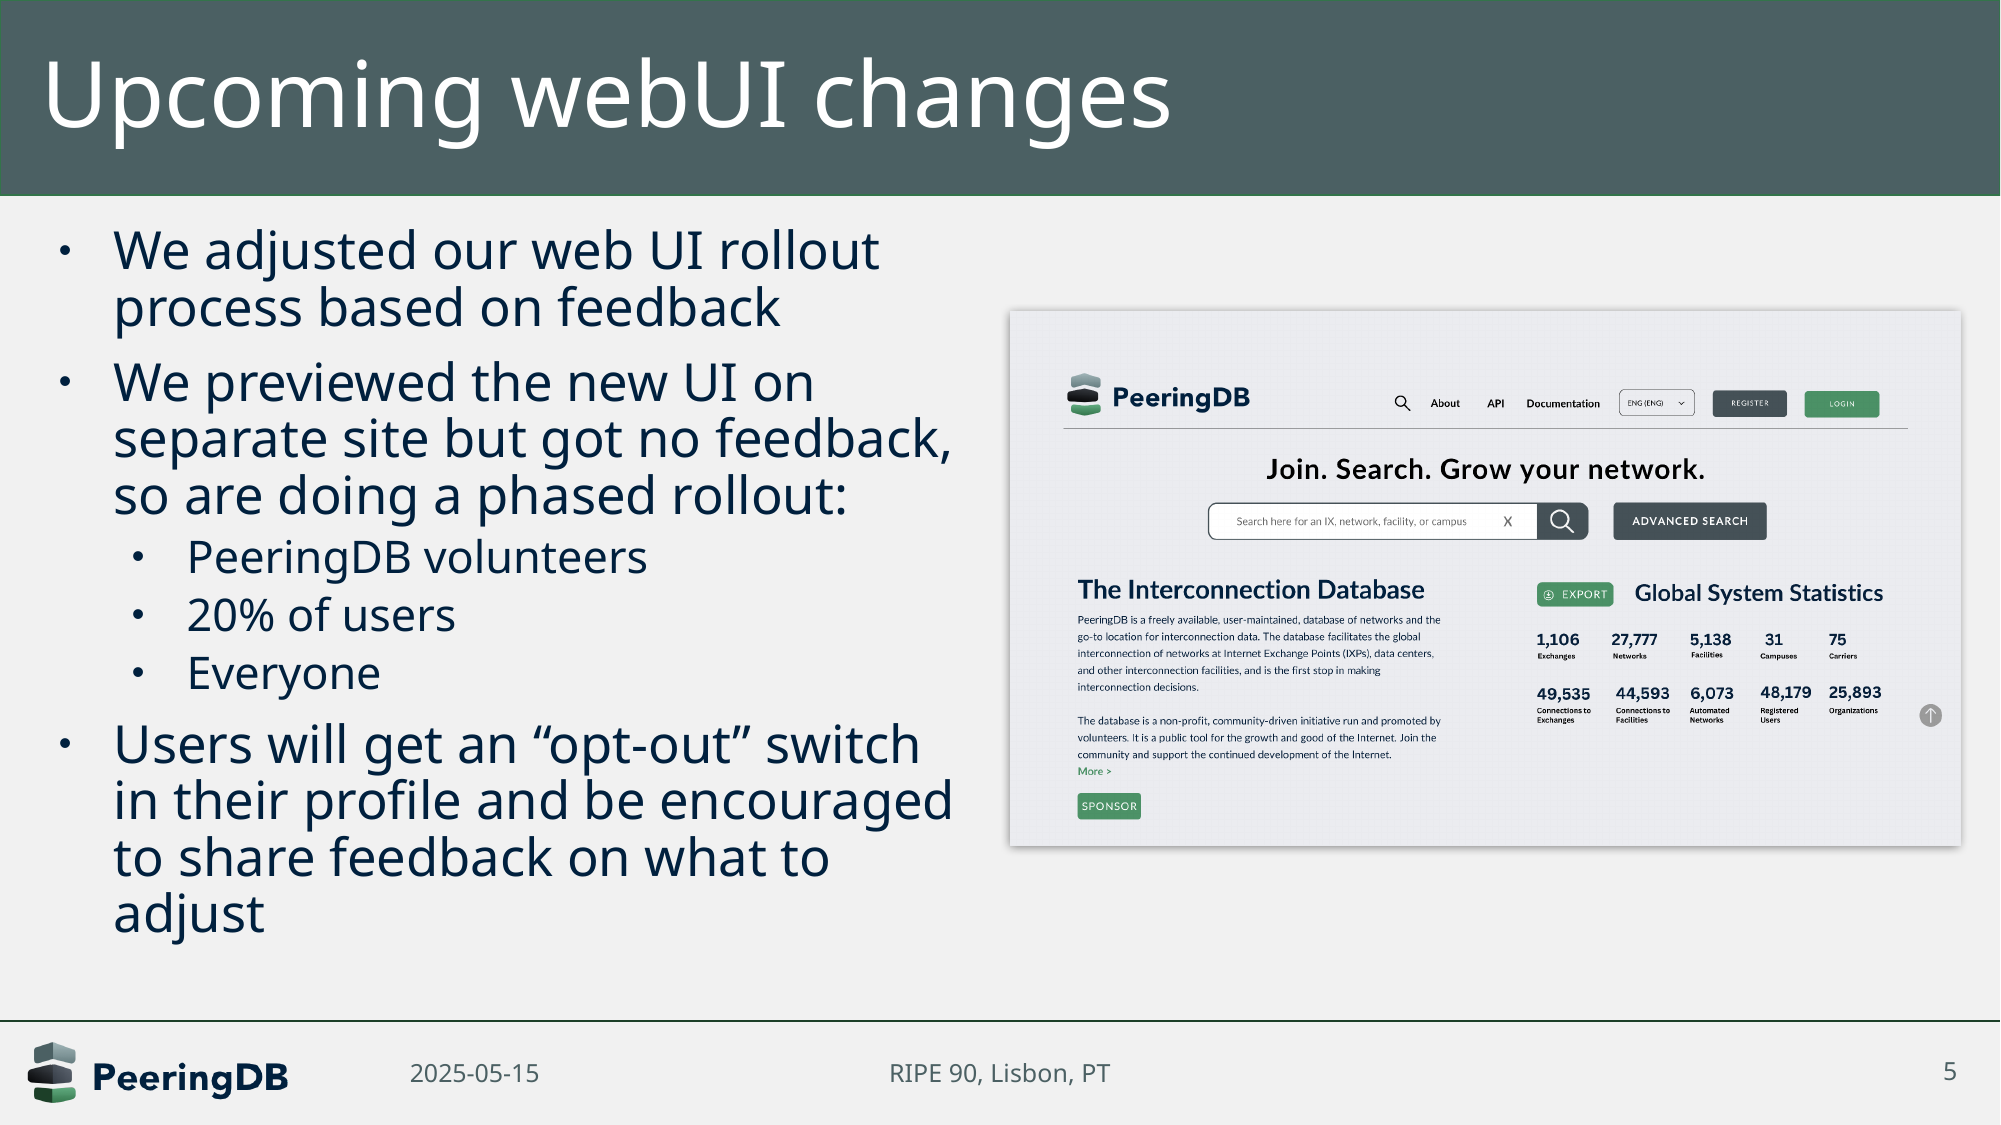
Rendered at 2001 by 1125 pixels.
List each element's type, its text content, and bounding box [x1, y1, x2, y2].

slide_number 5 [1522, 1042, 1973, 1103]
footer RIPE 90, Lisbon, PT [662, 1042, 1338, 1103]
picture [1010, 310, 1961, 846]
title Upcoming webUI changes [26, 15, 1974, 180]
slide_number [362, 1042, 588, 1103]
list We adjusted our web UI rollout process based on feedback We previewed the new UI on separate site but got no feedback, so are doing a phased rollout: PeeringDB volunteers 20% of users Everyone Users will get an “opt-out” switch in their profile and be encouraged to share feedback on what to adjust [25, 216, 976, 999]
picture [27, 1042, 288, 1103]
